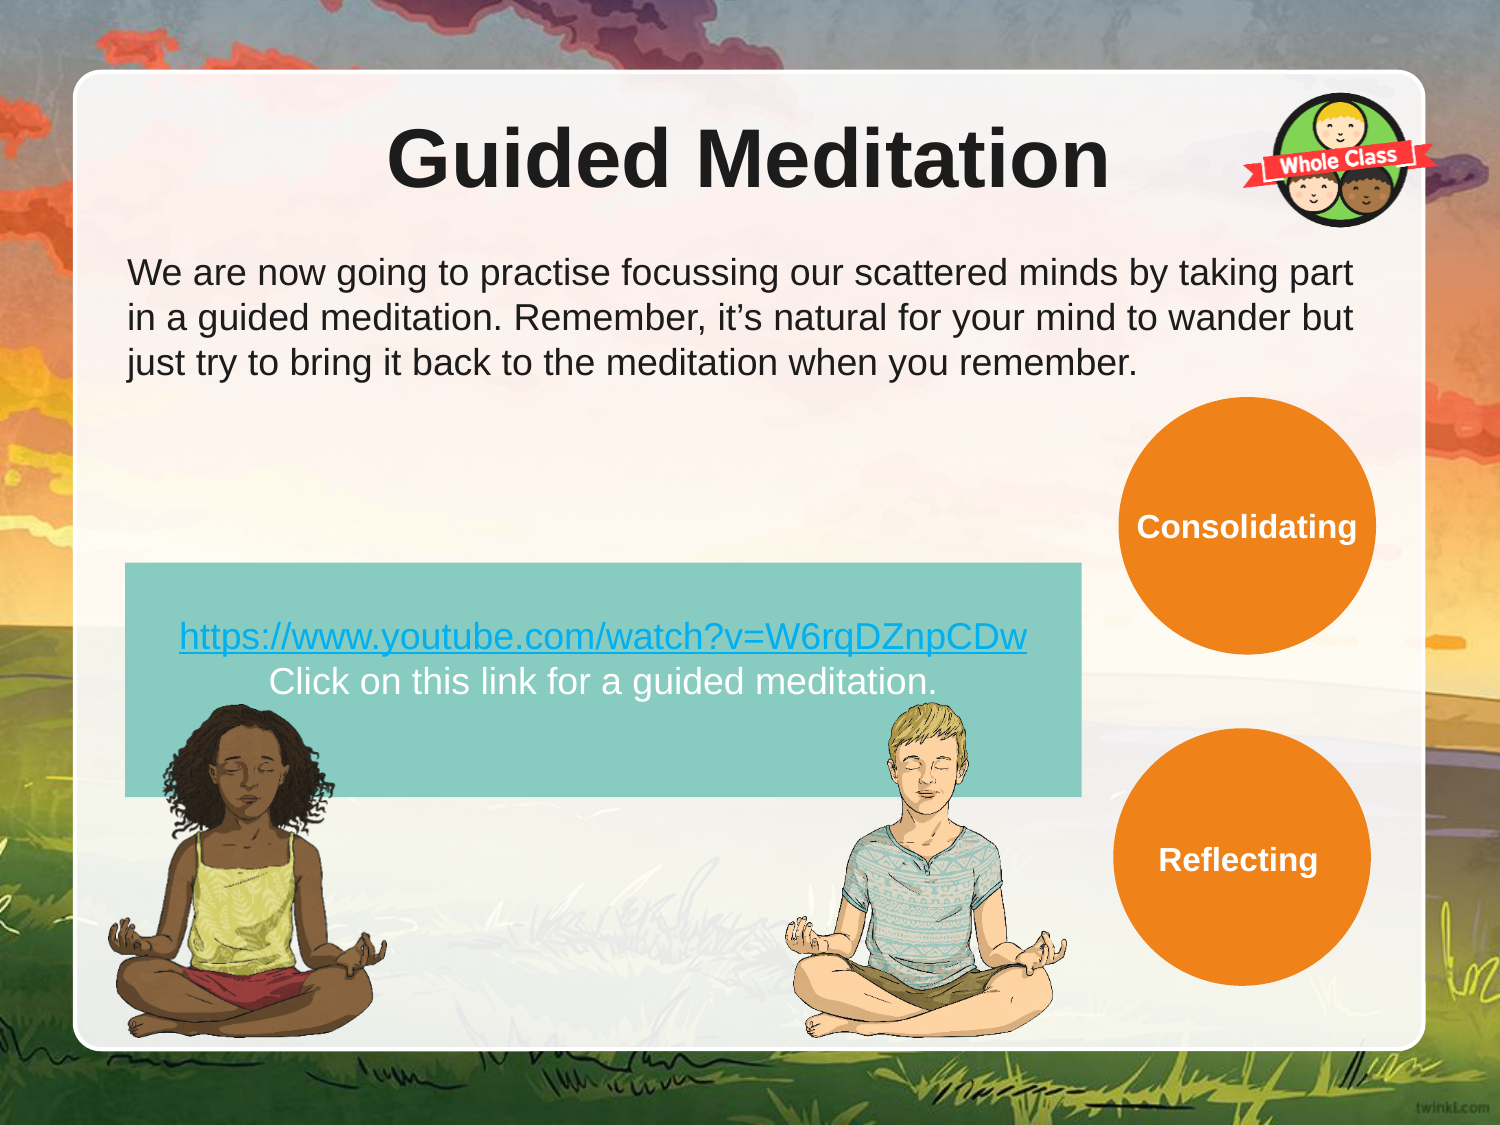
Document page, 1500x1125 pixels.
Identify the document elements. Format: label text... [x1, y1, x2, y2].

text_box https://www.youtube.com/watch?v=W6rqDZnpCDw Click on this link for a guided meditation. [125, 562, 1082, 798]
title Guided Meditation [75, 78, 1424, 242]
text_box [1118, 396, 1377, 655]
picture [0, 0, 1500, 1125]
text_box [1113, 728, 1373, 987]
text_box We are now going to practise focussing our scattered minds by taking part in a guided meditation. Remember, it’s natural for your mind to wander but just try to bring it back to the meditation when you remember. [112, 240, 1388, 393]
